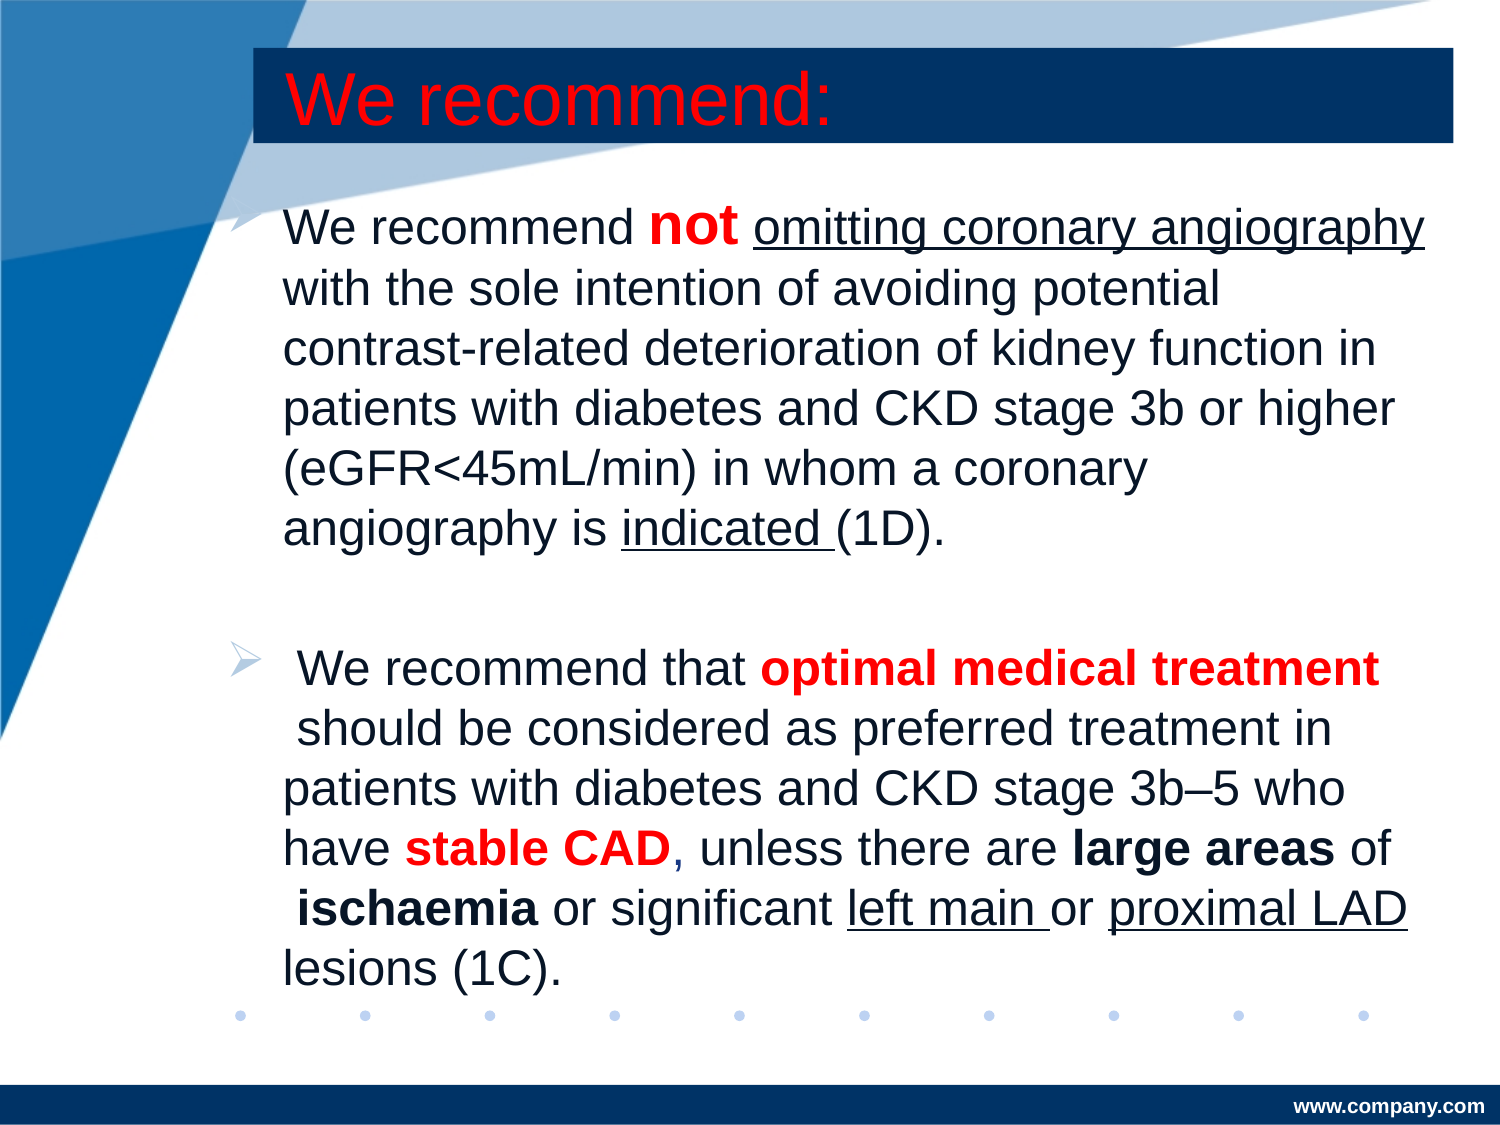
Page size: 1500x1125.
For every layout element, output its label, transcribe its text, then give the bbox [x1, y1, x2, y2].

picture [0, 0, 1500, 842]
title We recommend: [253, 47, 1454, 144]
list We recommend not omitting coronary angiography with the sole intention of avoiding potential contrast-related deterioration of kidney function in patients with diabetes and CKD stage 3b or higher (eGFR<45mL/min) in whom a coronary angiography is indicated (1D). We recommend that optimal medical treatment should be considered as preferred treatment in patients with diabetes and CKD stage 3b–5 who have stable CAD, unless there are large areas of ischaemia or significant left main or proximal LAD lesions (1C). [211, 178, 1441, 1071]
